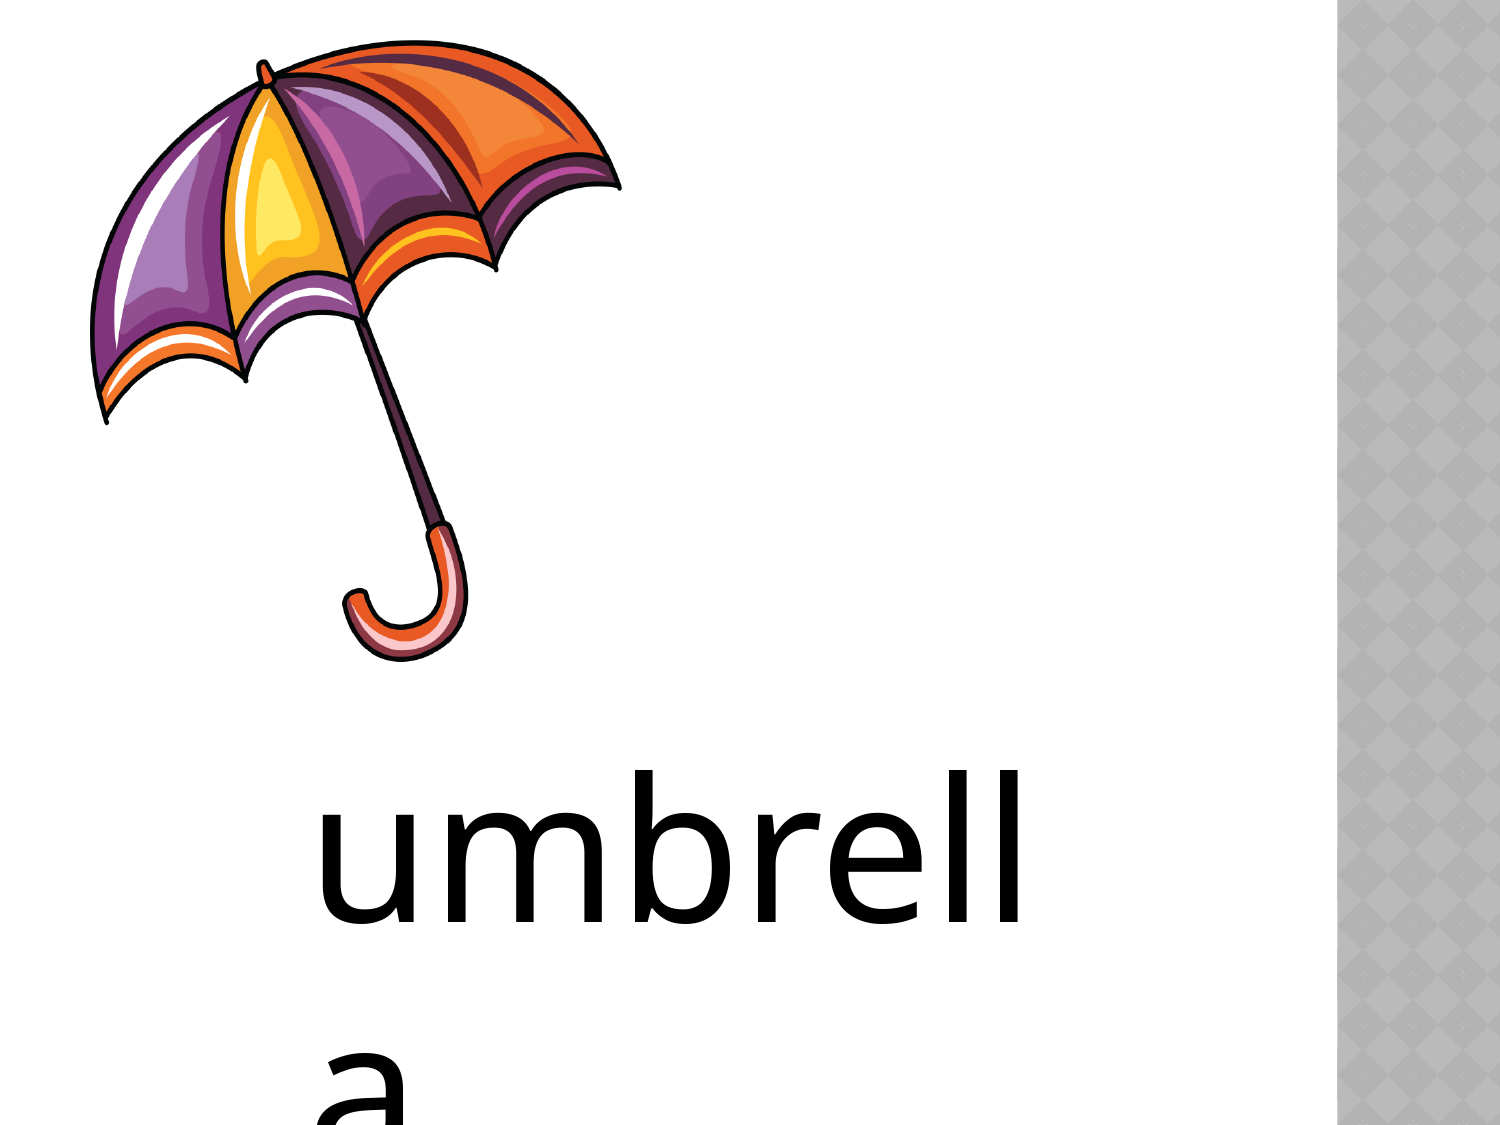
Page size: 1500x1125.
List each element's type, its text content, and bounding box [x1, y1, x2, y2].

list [58, 23, 622, 667]
text_box umbrella [292, 714, 1161, 1125]
